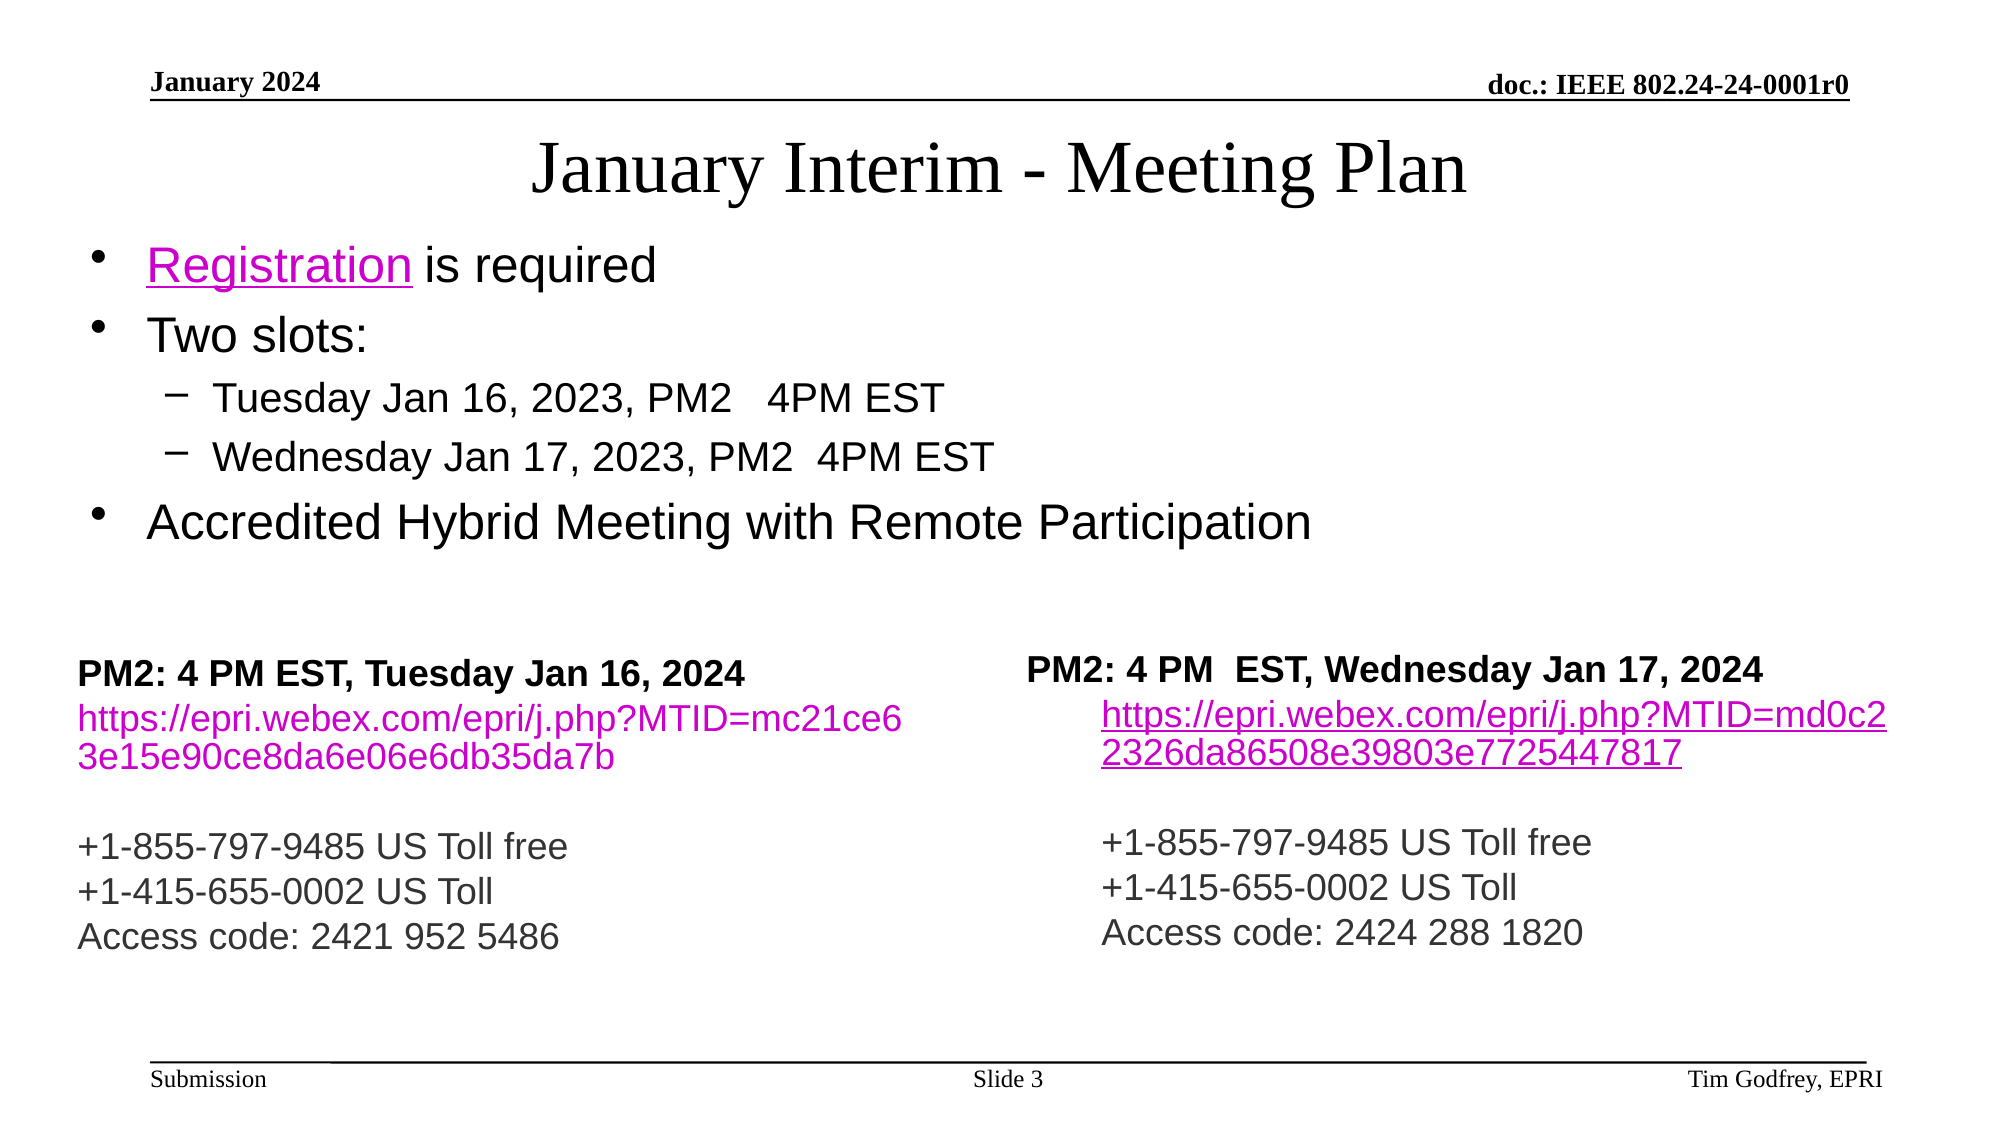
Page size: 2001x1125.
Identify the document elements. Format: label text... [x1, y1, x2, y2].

footer Tim Godfrey, EPRI [1200, 1062, 1884, 1108]
text_box PM2: 4 PM EST, Wednesday Jan 17, 2024 https://epri.webex.com/epri/j.php?MTID=md0c22326da86508e39803e7725447817 +1-855-797-9485 US Toll free +1-415-655-0002 US Toll Access code: 2424 288 1820 [1011, 637, 1921, 1013]
title January Interim - Meeting Plan [150, 112, 1850, 213]
text_box PM2: 4 PM EST, Tuesday Jan 16, 2024 https://epri.webex.com/epri/j.php?MTID=mc21ce63e15e90ce8da6e06e6db35da7b +1-855-797-9485 US Toll free +1-415-655-0002 US Toll Access code: 2421 952 5486 [62, 641, 930, 1062]
slide_number Slide 3 [937, 1062, 1079, 1108]
list Registration is required Two slots: Tuesday Jan 16, 2023, PM2 4PM EST Wednesday Jan 17, 2023, PM2 4PM EST Accredited Hybrid Meeting with Remote Participation [75, 225, 1888, 988]
